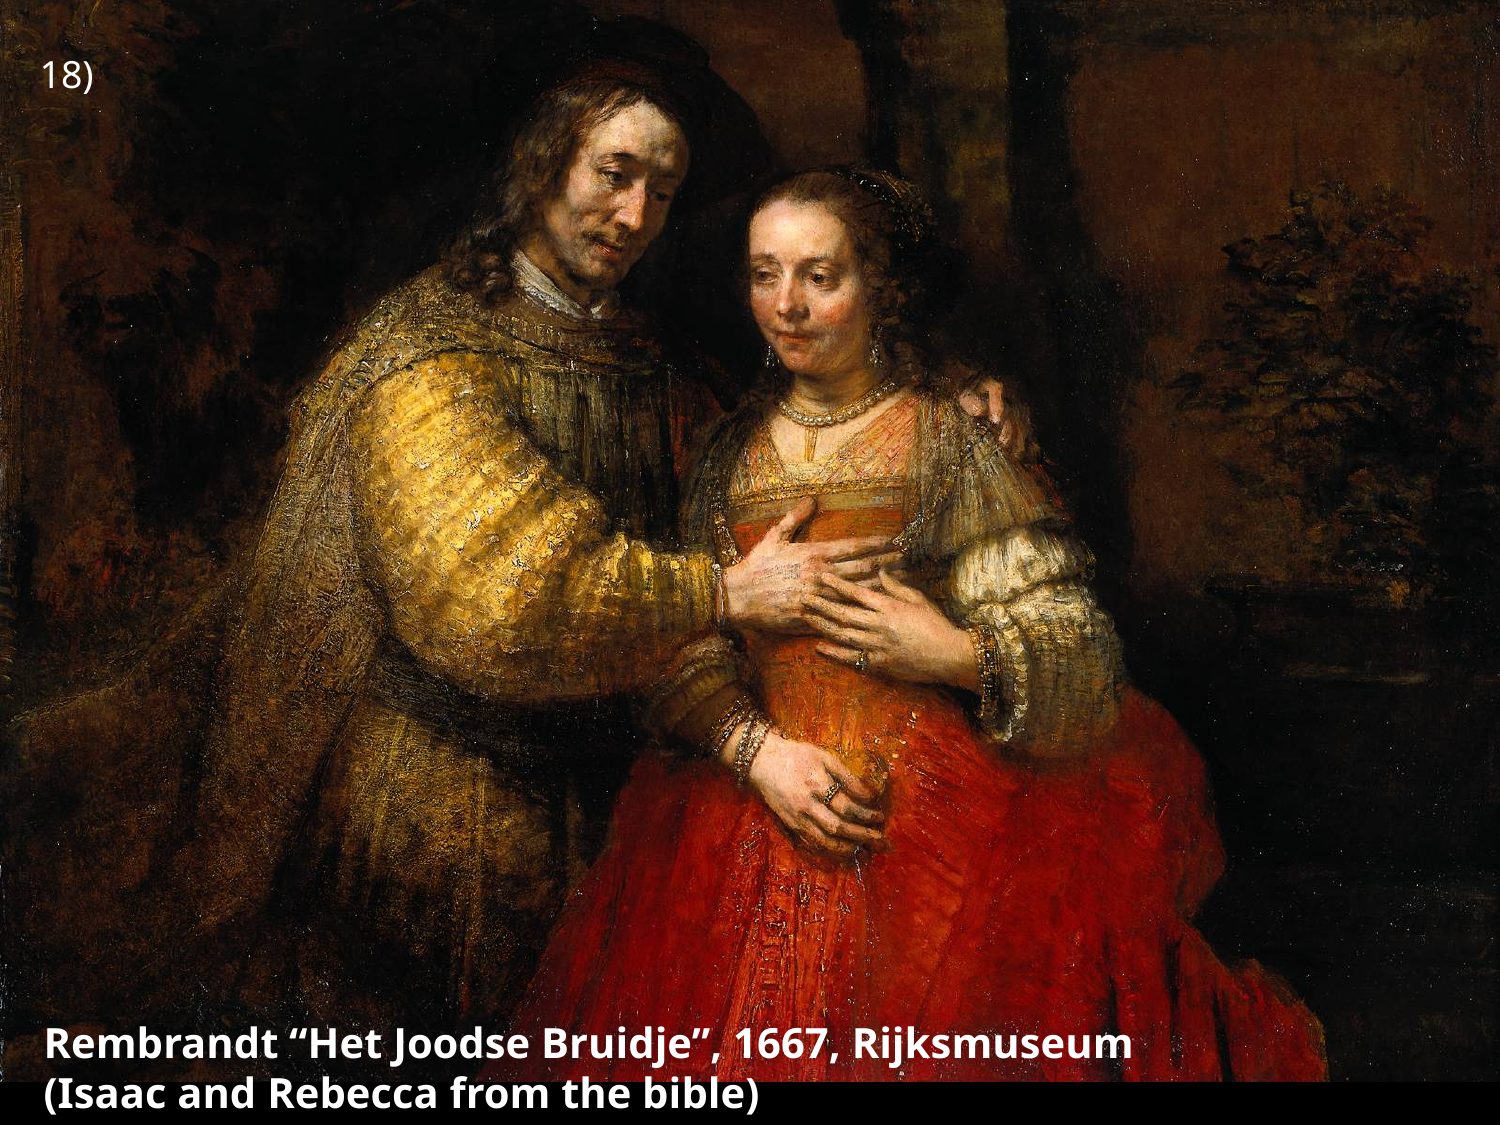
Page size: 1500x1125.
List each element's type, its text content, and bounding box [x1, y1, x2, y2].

text_box Rembrandt “Het Joodse Bruidje”, 1667, Rijksmuseum (Isaac and Rebecca from the bible) [28, 1082, 1150, 1124]
picture [0, 0, 1500, 1082]
